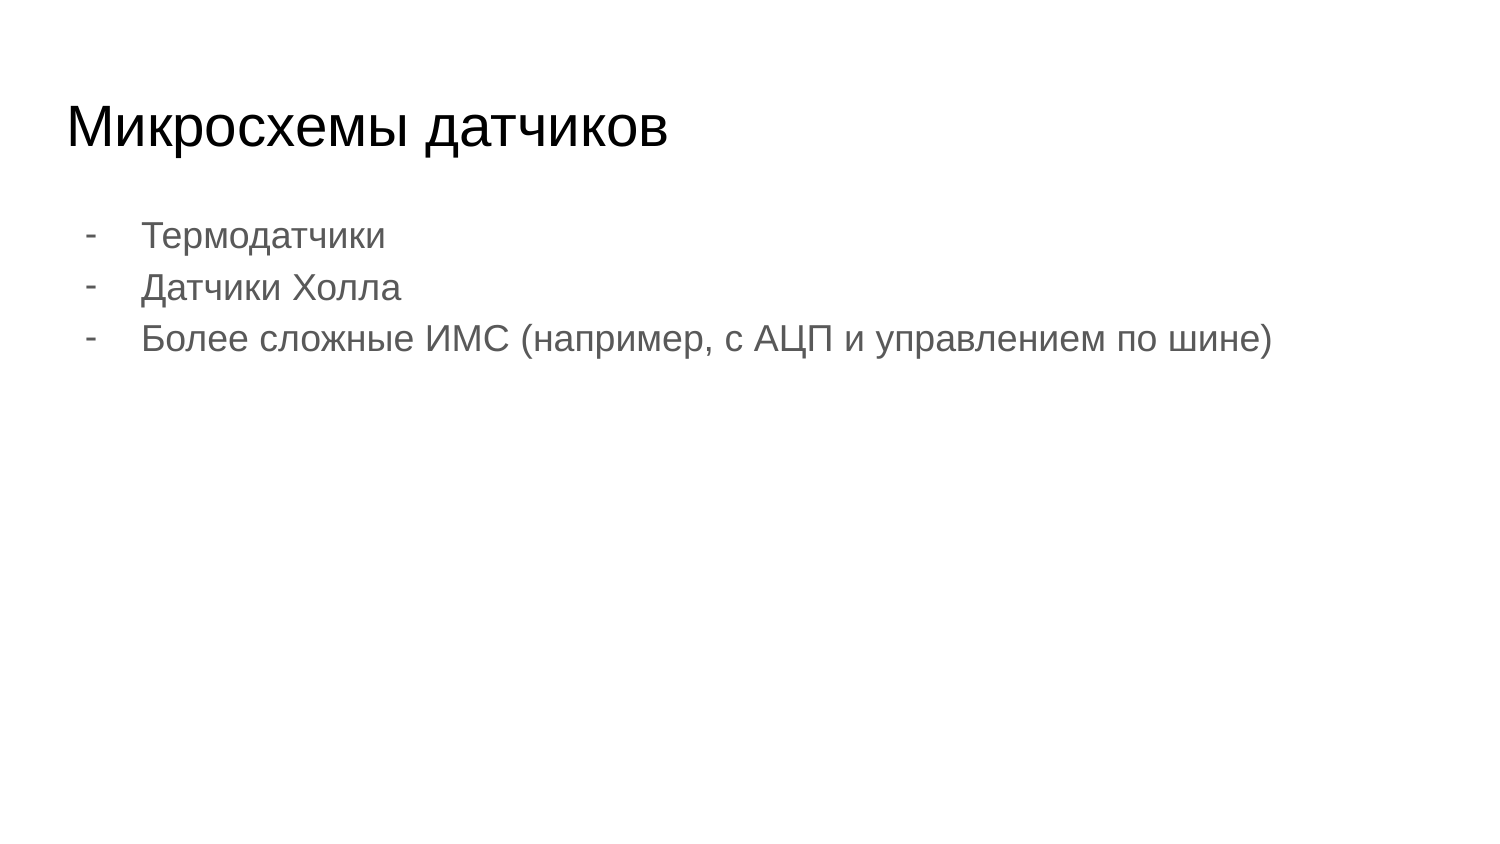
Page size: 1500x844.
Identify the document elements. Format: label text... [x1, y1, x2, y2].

title Микросхемы датчиков [51, 72, 1449, 167]
list Термодатчики Датчики Холла Более сложные ИМС (например, с АЦП и управлением по шине) [51, 189, 1449, 750]
